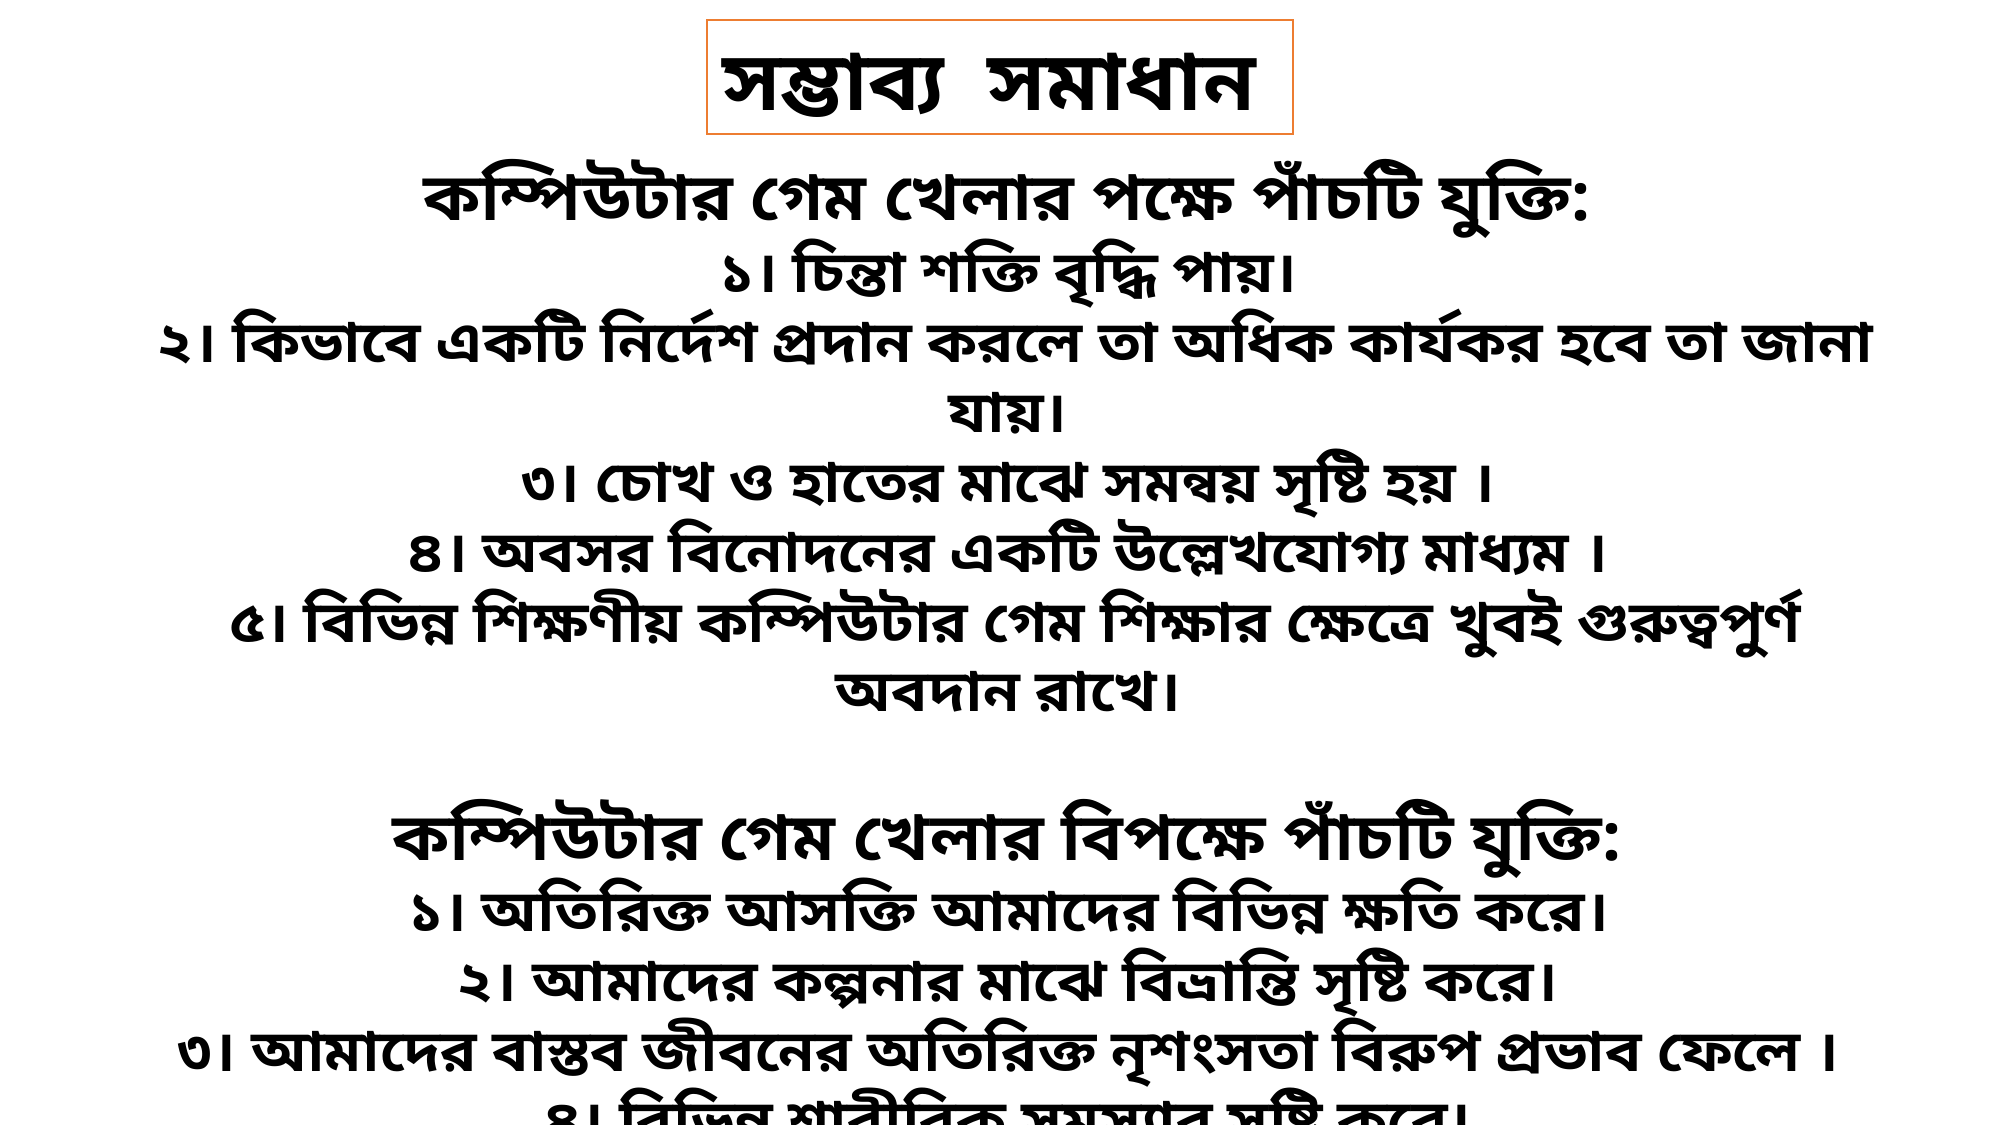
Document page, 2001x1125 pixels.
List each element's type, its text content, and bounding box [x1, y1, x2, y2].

text_box কম্পিউটার গেম খেলার পক্ষে পাঁচটি যুক্তি: ১। চিন্তা শক্তি বৃদ্ধি পায়। ২। কিভাবে একটি নির্দেশ প্রদান করলে তা অধিক কার্যকর হবে তা জানা যায়। ৩। চোখ ও হাতের মাঝে সমন্বয় সৃষ্টি হয় । ৪। অবসর বিনোদনের একটি উল্লেখযোগ্য মাধ্যম । ৫। বিভিন্ন শিক্ষণীয় কম্পিউটার গেম শিক্ষার ক্ষেত্রে খুবই গুরুত্বপুর্ণ অবদান রাখে। কম্পিউটার গেম খেলার বিপক্ষে পাঁচটি যুক্তি: ১। অতিরিক্ত আসক্তি আমাদের বিভিন্ন ক্ষতি করে। ২। আমাদের কল্পনার মাঝে বিভ্রান্তি সৃষ্টি করে। ৩। আমাদের বাস্তব জীবনের অতিরিক্ত নৃশংসতা বিরুপ প্রভাব ফেলে । ৪। বিভিন্ন শারীরিক সমস্যার সৃষ্টি করে। ৫। সময়ের অপচয় হয়। [133, 146, 1898, 1125]
text_box সম্ভাব্য সমাধান [706, 19, 1294, 135]
